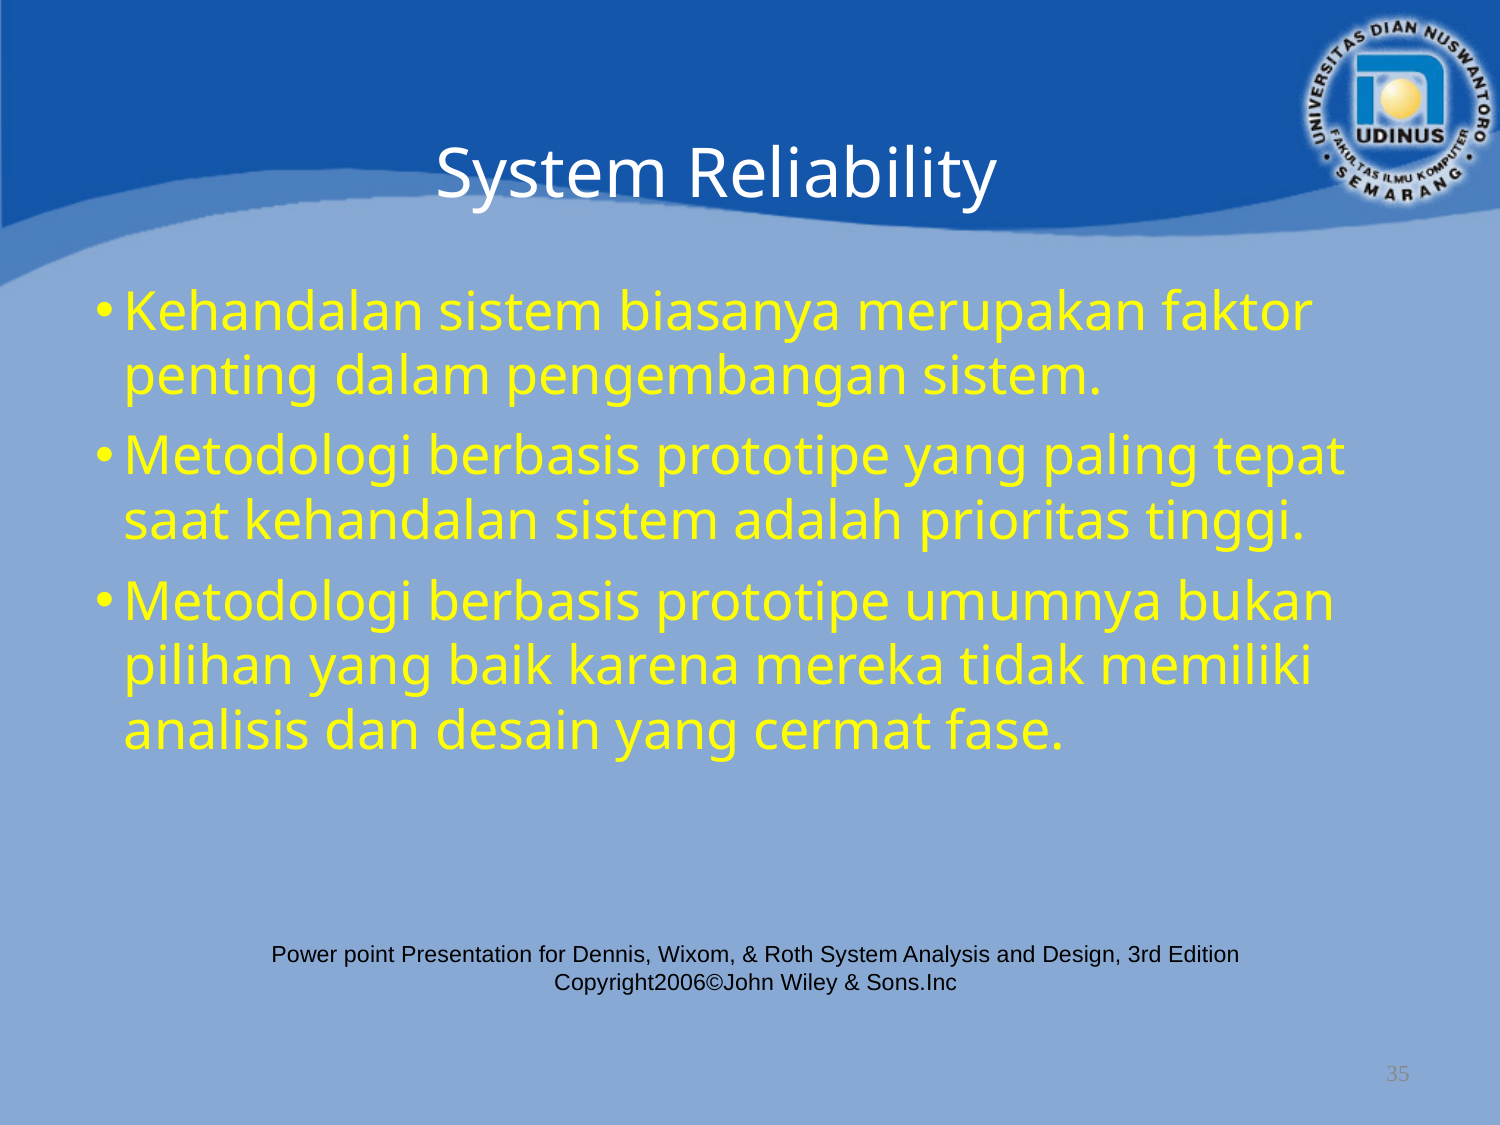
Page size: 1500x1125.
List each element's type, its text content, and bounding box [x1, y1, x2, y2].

slide_number 35 [1074, 1042, 1425, 1103]
text_box Power point Presentation for Dennis, Wixom, & Roth System Analysis and Design, 3rd Edition Copyright2006©John Wiley & Sons.Inc [253, 931, 1258, 1002]
list Kehandalan sistem biasanya merupakan faktor penting dalam pengembangan sistem. Metodologi berbasis prototipe yang paling tepat saat kehandalan sistem adalah prioritas tinggi. Metodologi berbasis prototipe umumnya bukan pilihan yang baik karena mereka tidak memiliki analisis dan desain yang cermat fase. [80, 268, 1431, 893]
title System Reliability [41, 66, 1392, 275]
picture [0, 0, 1500, 1125]
